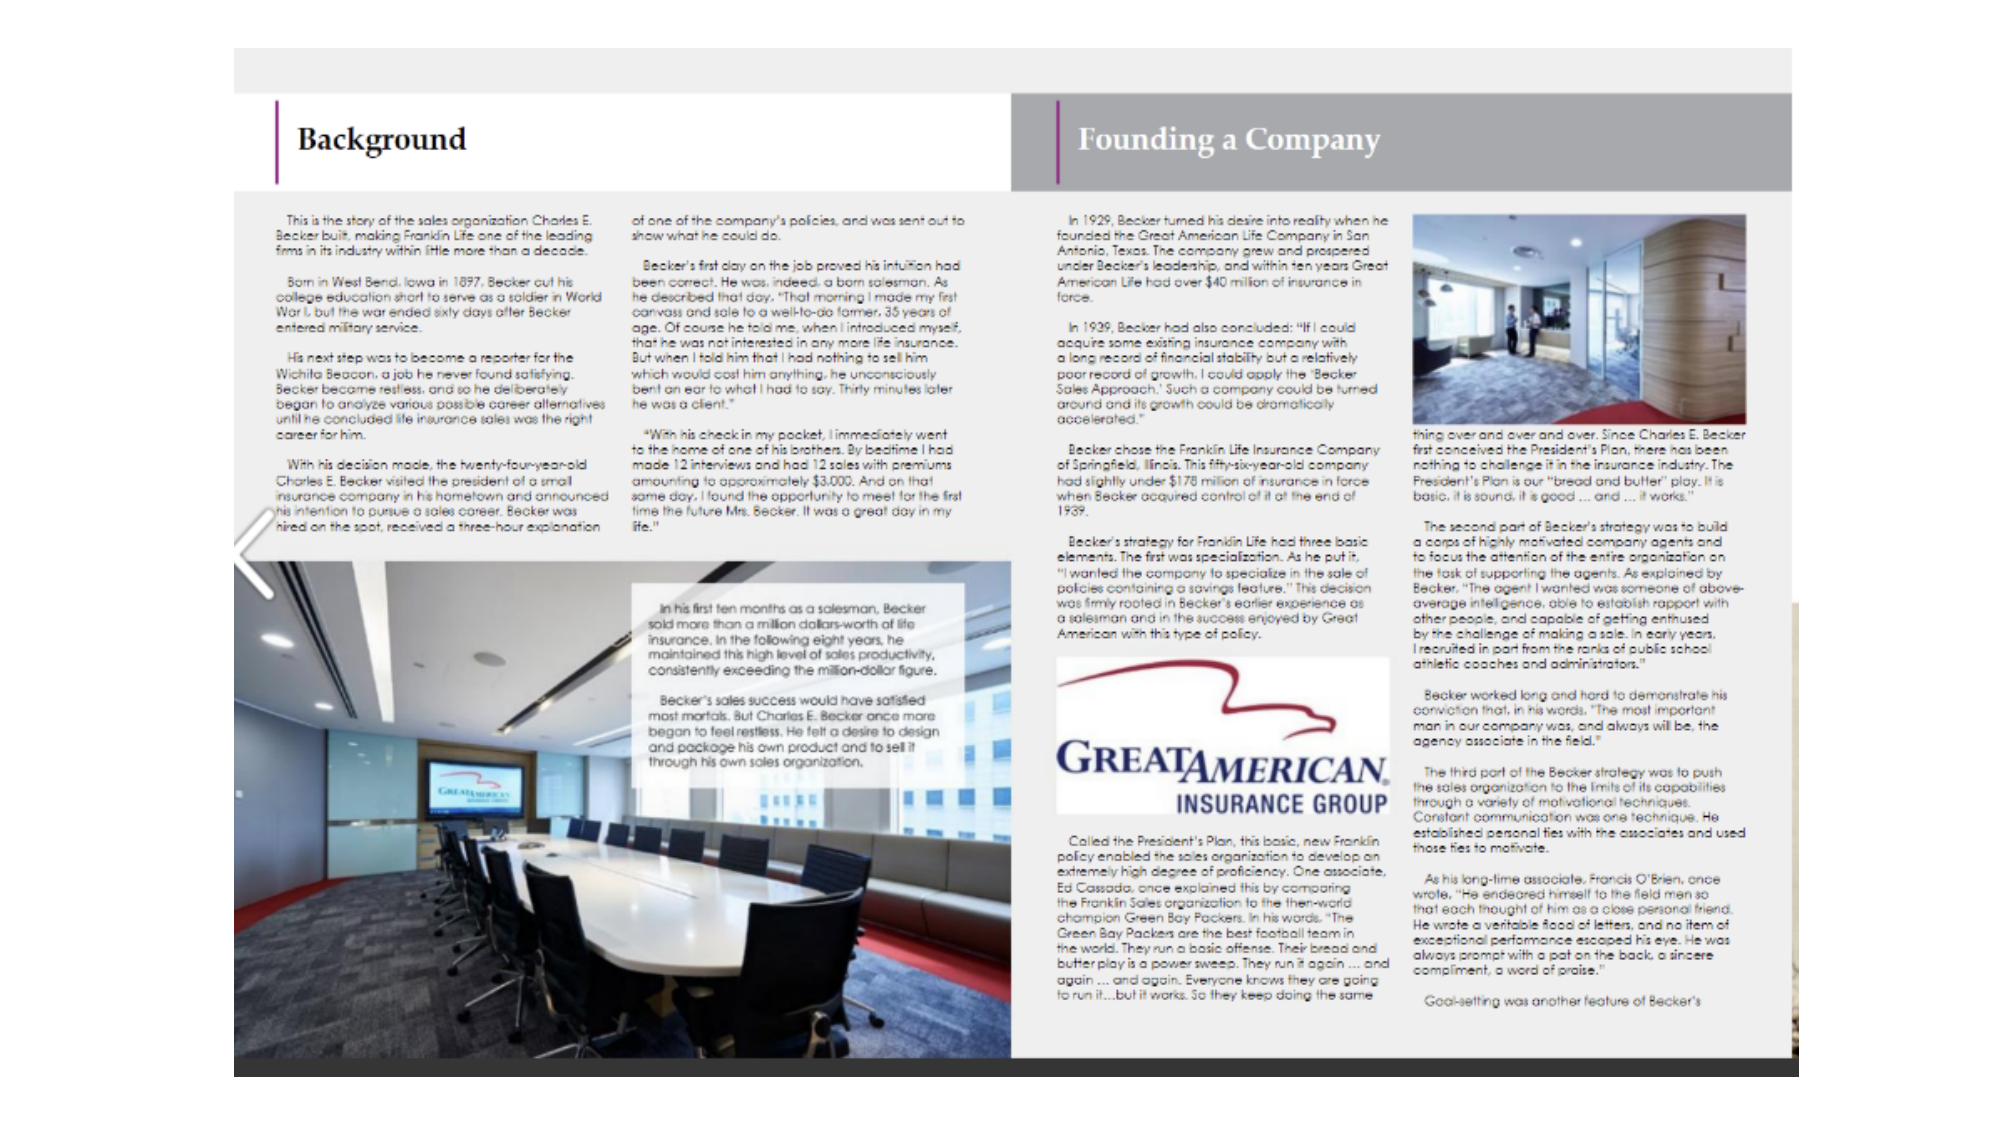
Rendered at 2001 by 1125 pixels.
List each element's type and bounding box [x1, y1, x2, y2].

picture [234, 48, 1799, 1077]
